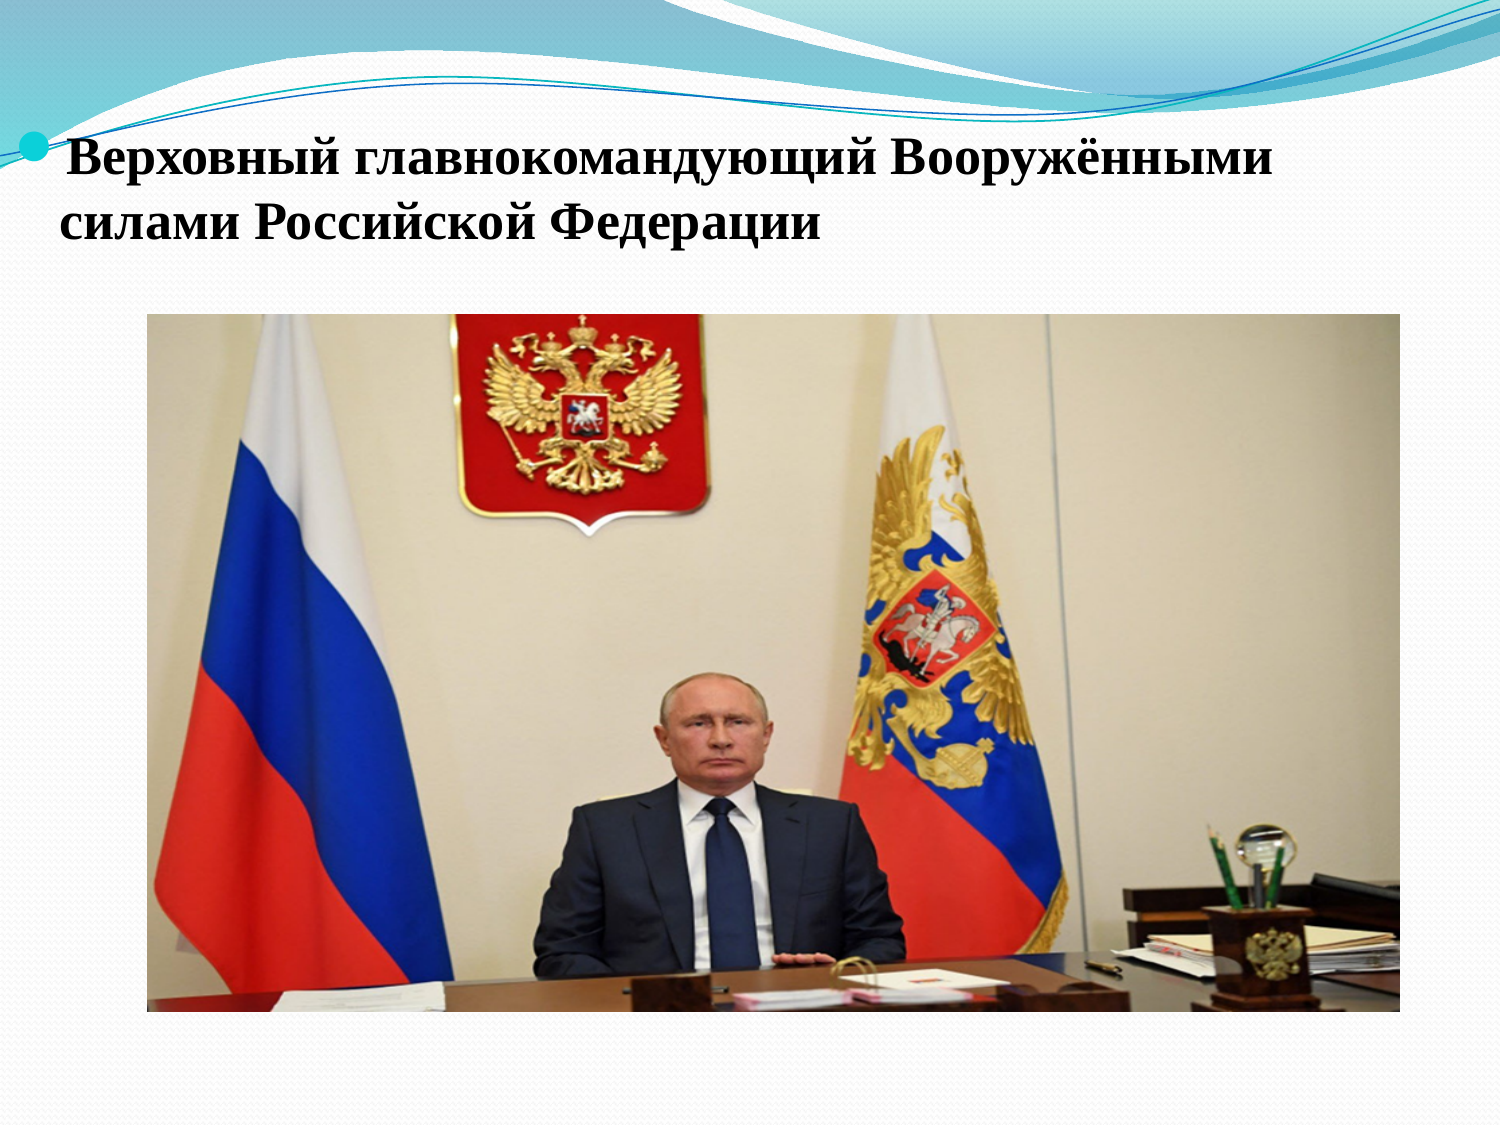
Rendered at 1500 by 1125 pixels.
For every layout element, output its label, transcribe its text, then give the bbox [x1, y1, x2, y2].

list Верховный главнокомандующий Вооружёнными силами Российской Федерации [0, 113, 1350, 1038]
picture [147, 314, 1400, 1012]
